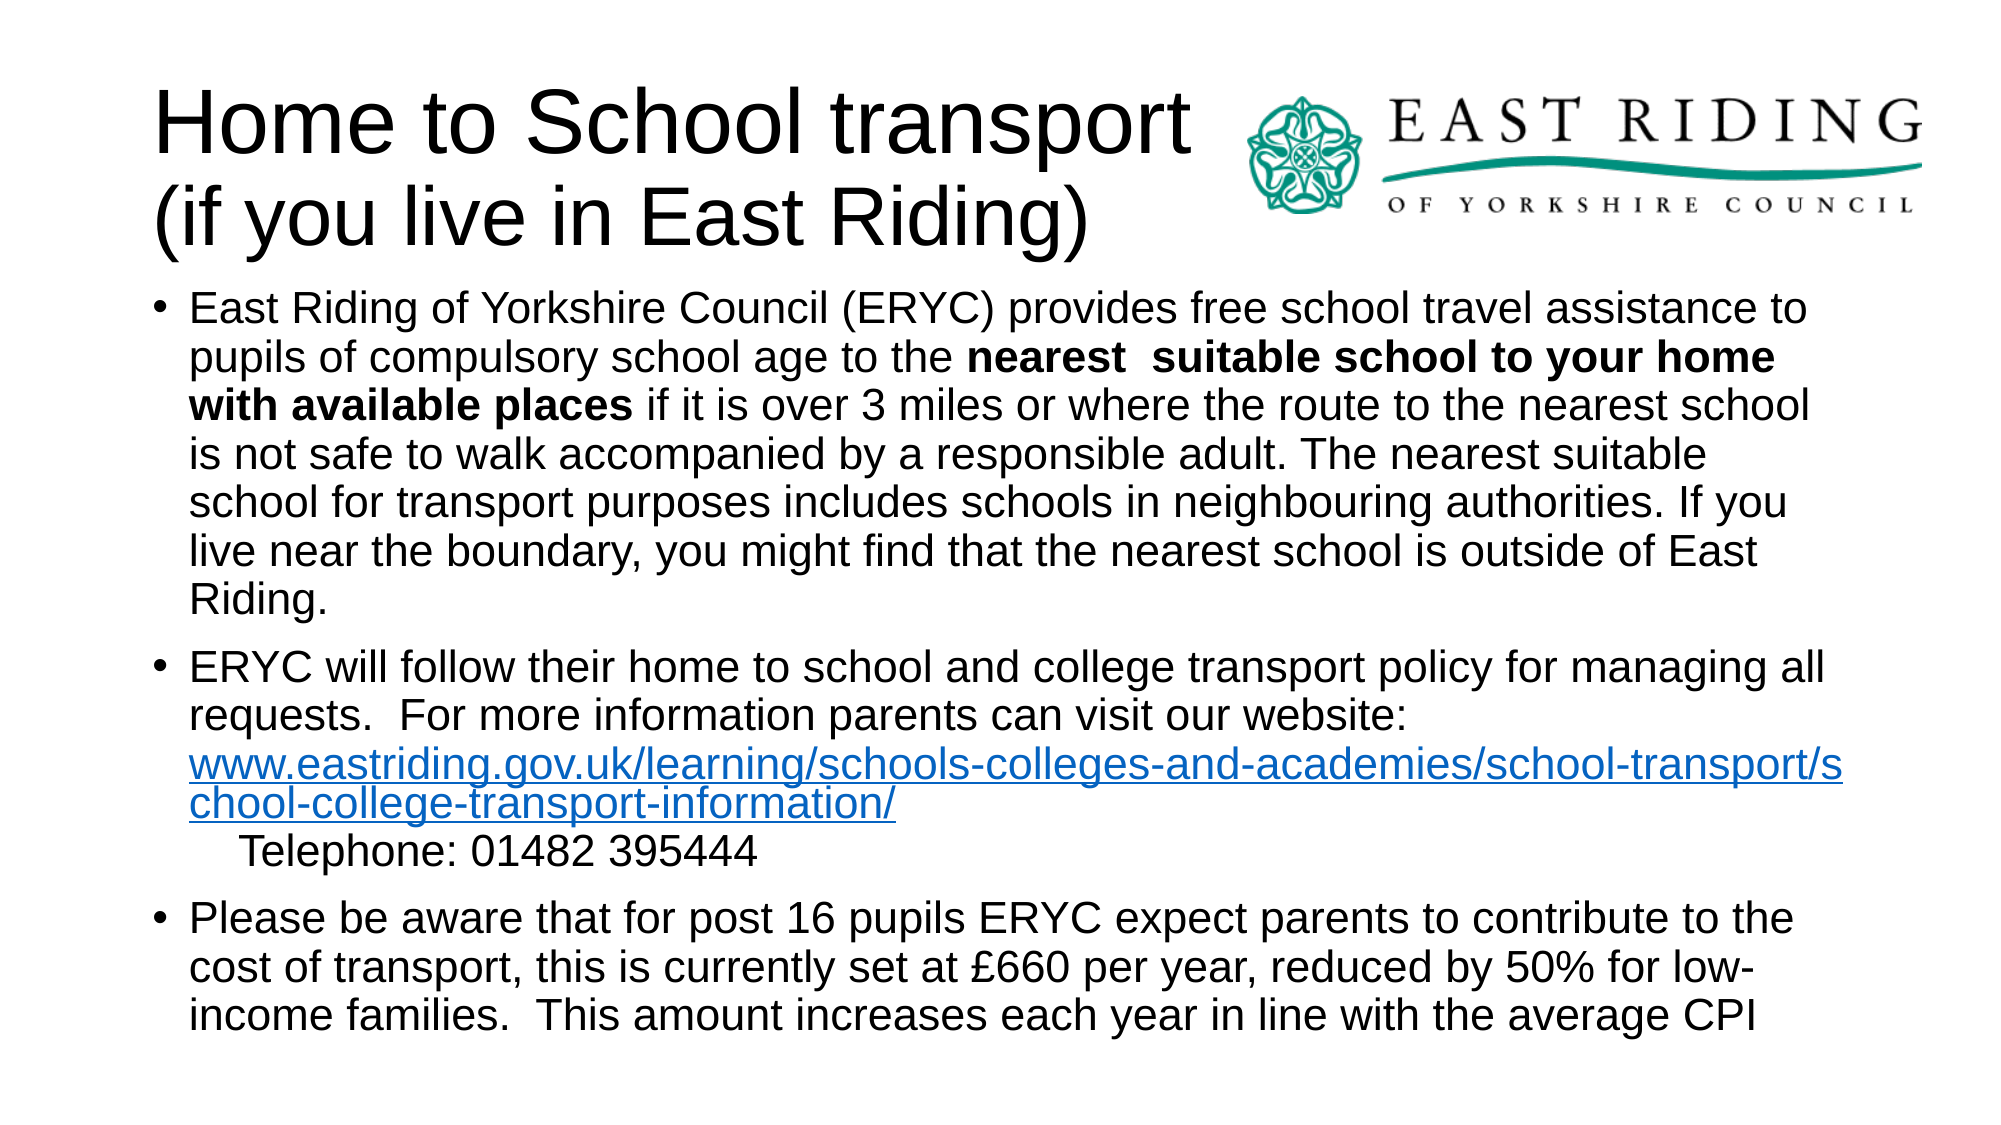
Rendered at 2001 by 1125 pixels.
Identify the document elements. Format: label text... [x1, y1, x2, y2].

title Home to School transport (if you live in East Riding) [137, 59, 1863, 277]
picture [1247, 96, 1922, 214]
list East Riding of Yorkshire Council (ERYC) provides free school travel assistance to pupils of compulsory school age to the nearest suitable school to your home with available places if it is over 3 miles or where the route to the nearest school is not safe to walk accompanied by a responsible adult. The nearest suitable school for transport purposes includes schools in neighbouring authorities. If you live near the boundary, you might find that the nearest school is outside of East Riding. ERYC will follow their home to school and college transport policy for managing all requests. For more information parents can visit our website: www.eastriding.gov.uk/learning/schools-colleges-and-academies/school-transport/school-college-transport-information/ Telephone: 01482 395444 Please be aware that for post 16 pupils ERYC expect parents to contribute to the cost of transport, this is currently set at £660 per year, reduced by 50% for low-income families. This amount increases each year in line with the average CPI [137, 277, 1863, 1014]
